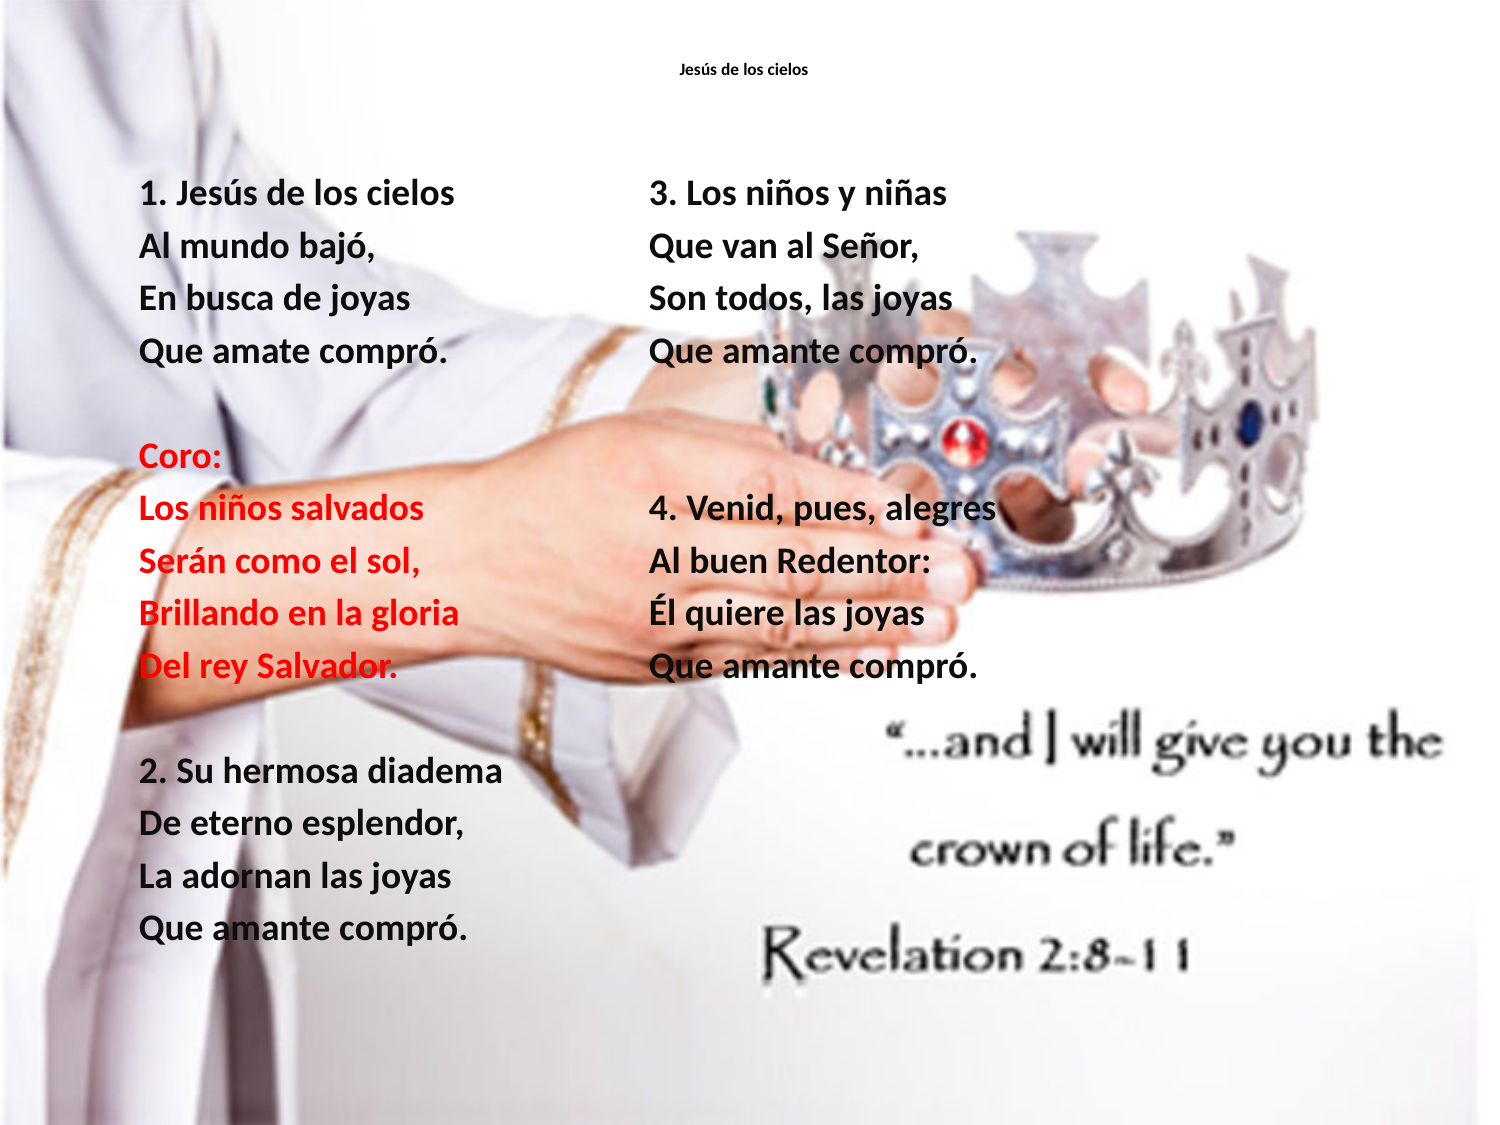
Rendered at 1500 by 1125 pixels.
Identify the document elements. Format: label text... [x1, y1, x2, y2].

subtitle 1. Jesús de los cielos Al mundo bajó, En busca de joyas Que amate compró. Coro: Los niños salvados Serán como el sol, Brillando en la gloria Del rey Salvador. 2. Su hermosa diadema De eterno esplendor, La adornan las joyas Que amante compró. 3. Los niños y niñas Que van al Señor, Son todos, las joyas Que amante compró. 4. Venid, pues, alegres Al buen Redentor: Él quiere las joyas Que amante compró. [123, 160, 1174, 1000]
picture [0, 0, 1500, 1125]
title Jesús de los cielos [383, 30, 1105, 107]
